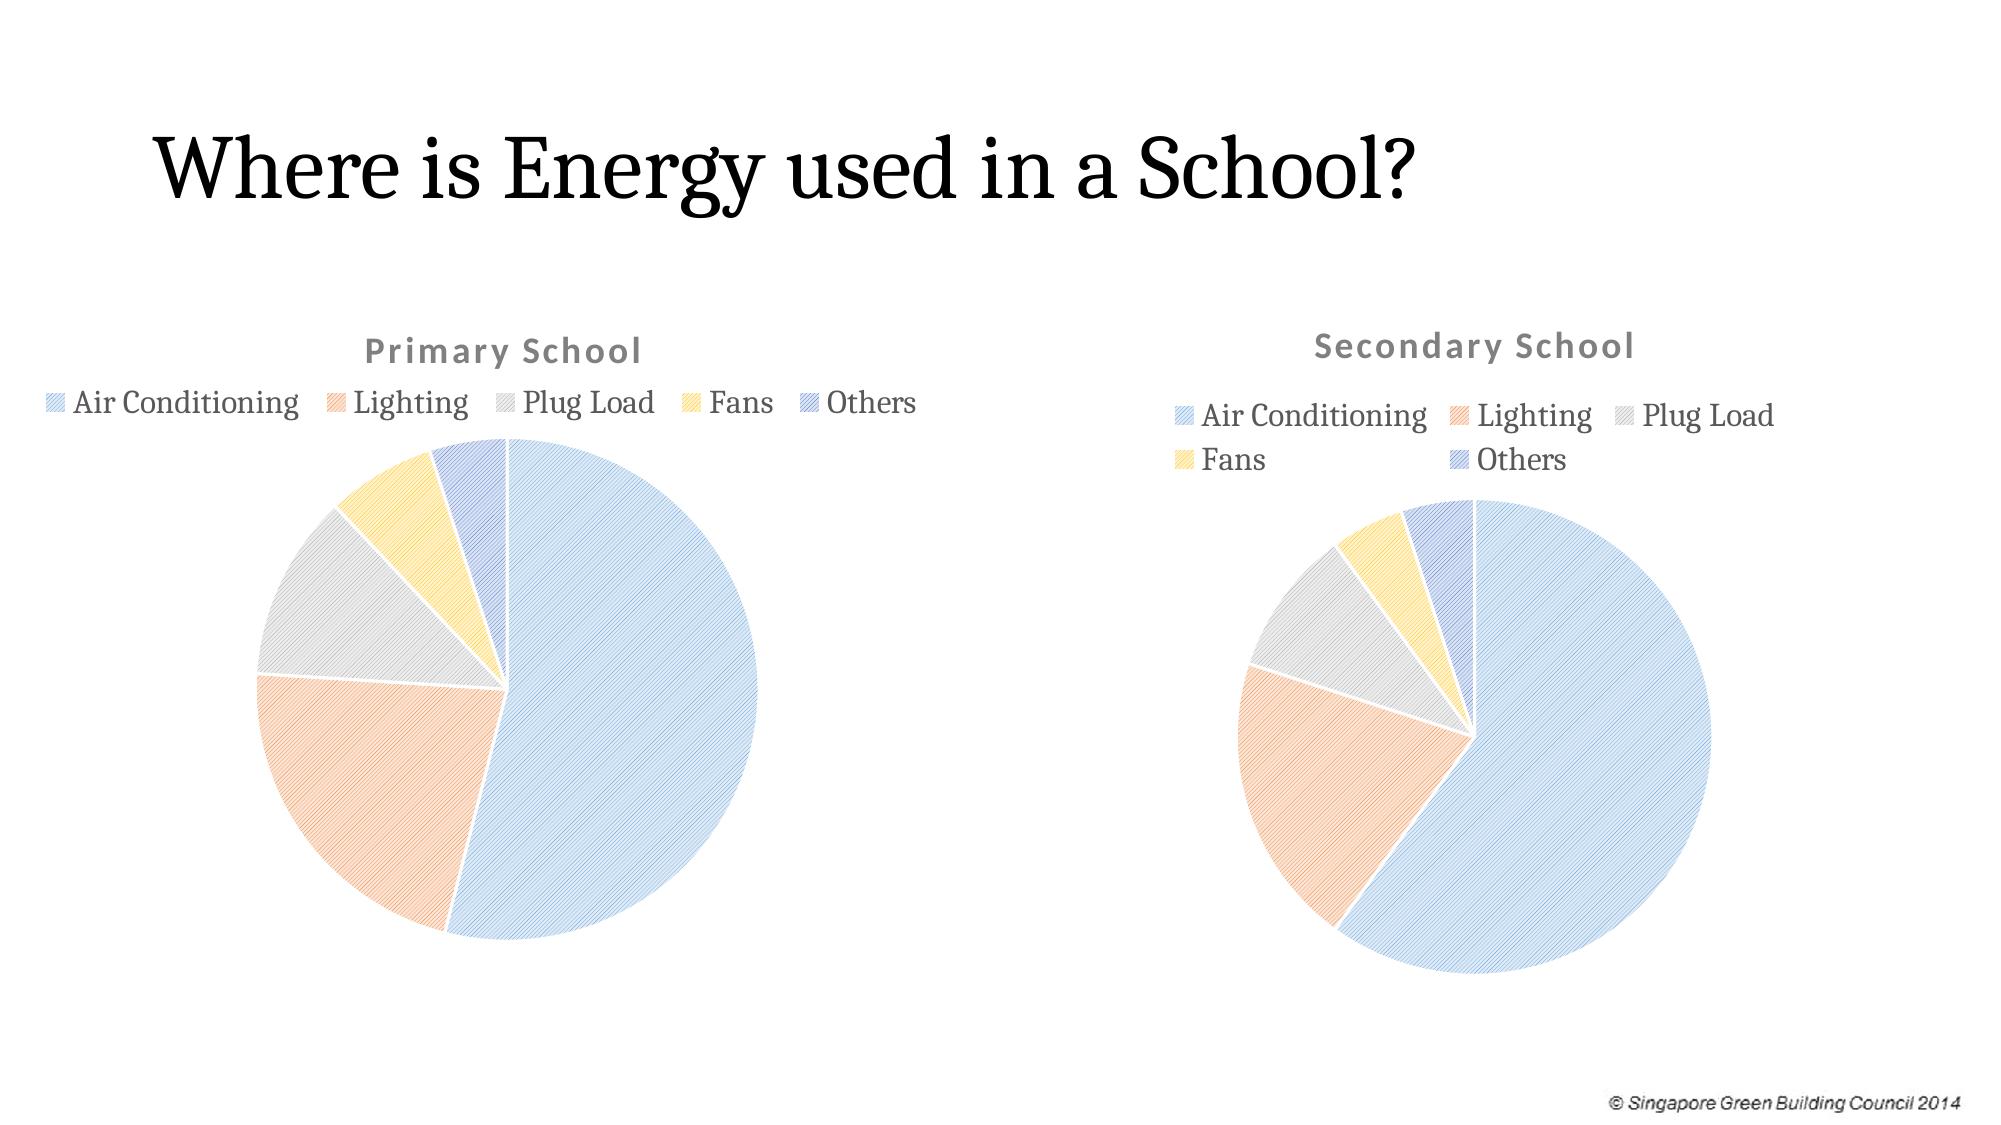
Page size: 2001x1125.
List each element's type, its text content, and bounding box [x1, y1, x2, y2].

chart [0, 296, 2000, 990]
title Where is Energy used in a School? [137, 59, 1863, 278]
picture [1519, 1088, 2000, 1125]
